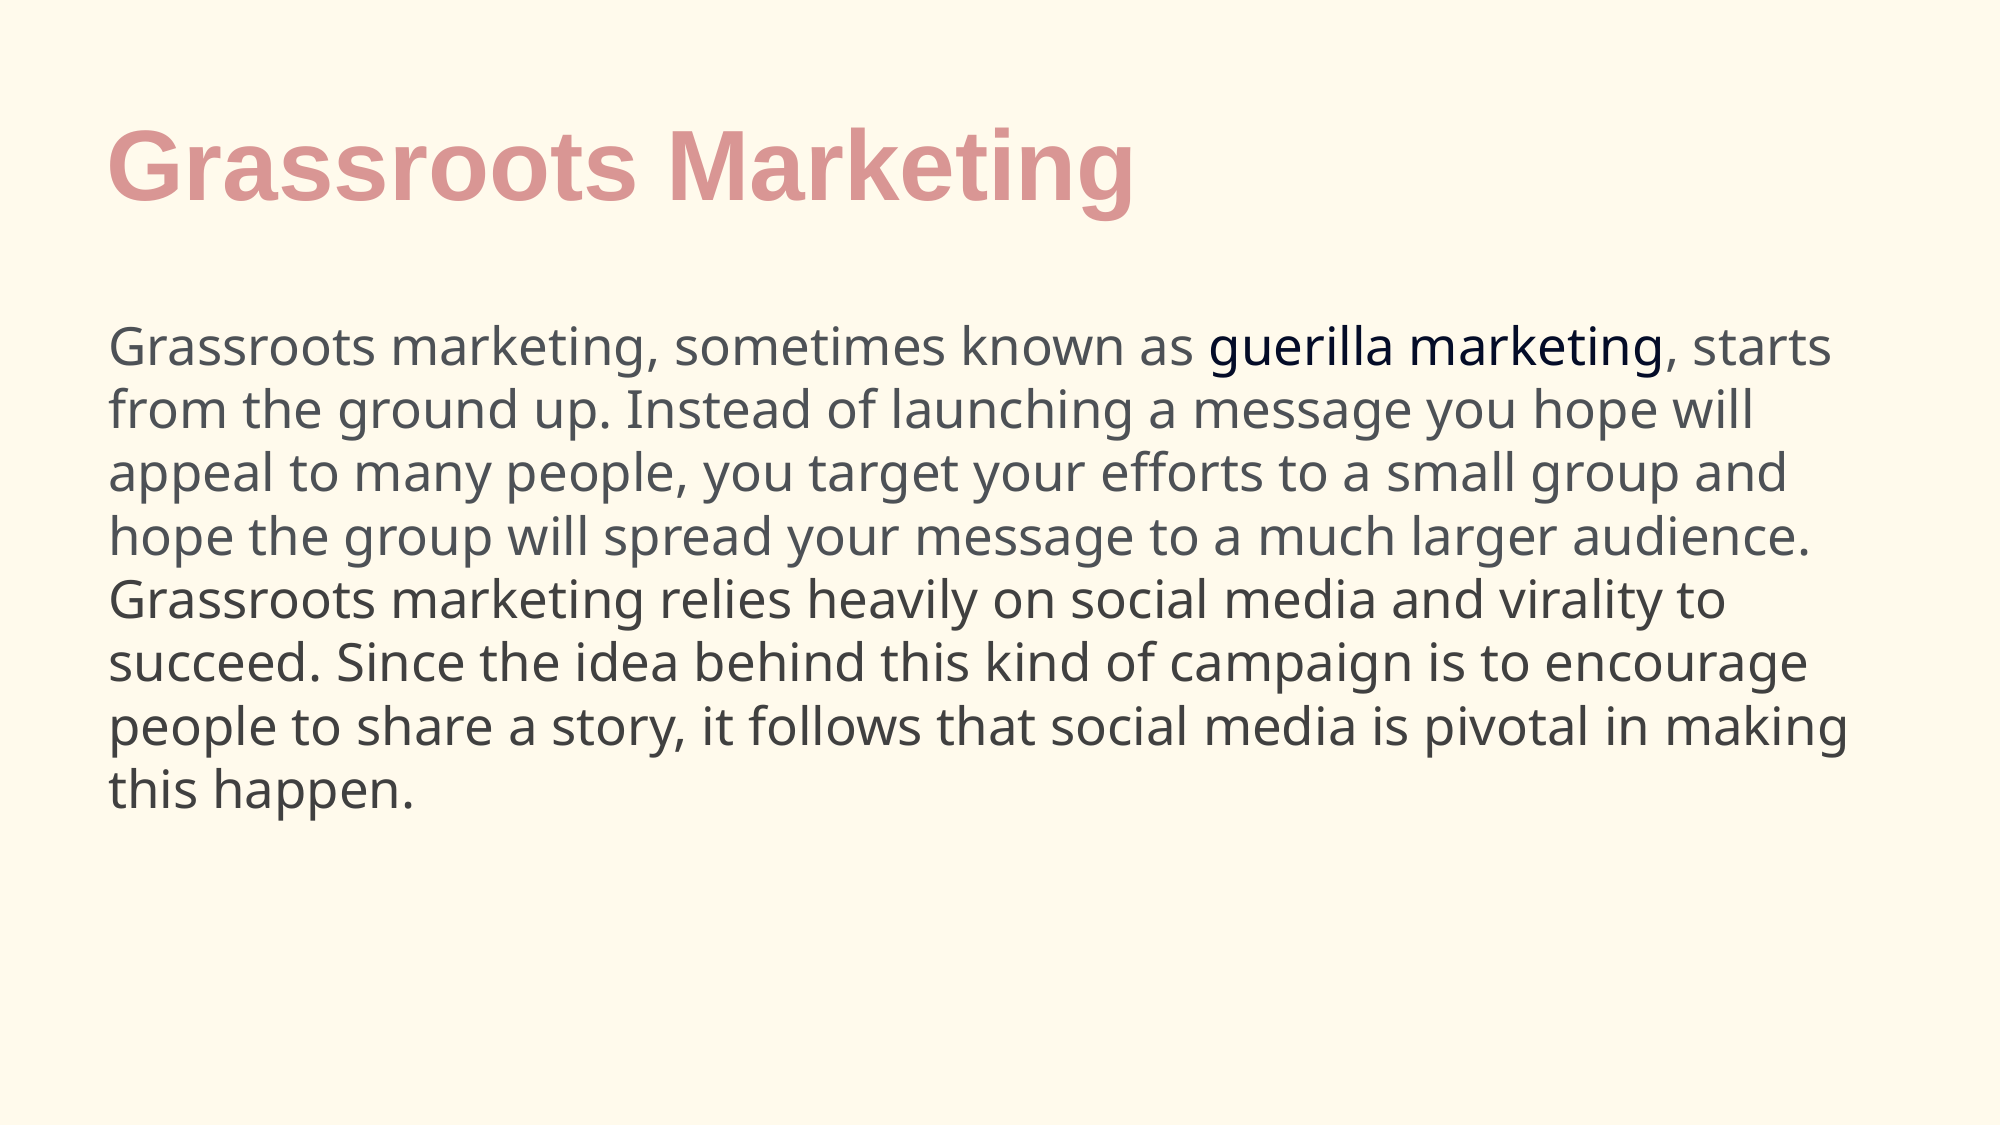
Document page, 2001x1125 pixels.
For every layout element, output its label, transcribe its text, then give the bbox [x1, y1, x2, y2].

list Grassroots marketing, sometimes known as guerilla marketing, starts from the ground up. Instead of launching a message you hope will appeal to many people, you target your efforts to a small group and hope the group will spread your message to a much larger audience. Grassroots marketing relies heavily on social media and virality to succeed. Since the idea behind this kind of campaign is to encourage people to share a story, it follows that social media is pivotal in making this happen. [108, 312, 1870, 824]
title Grassroots Marketing [50, 100, 1950, 222]
